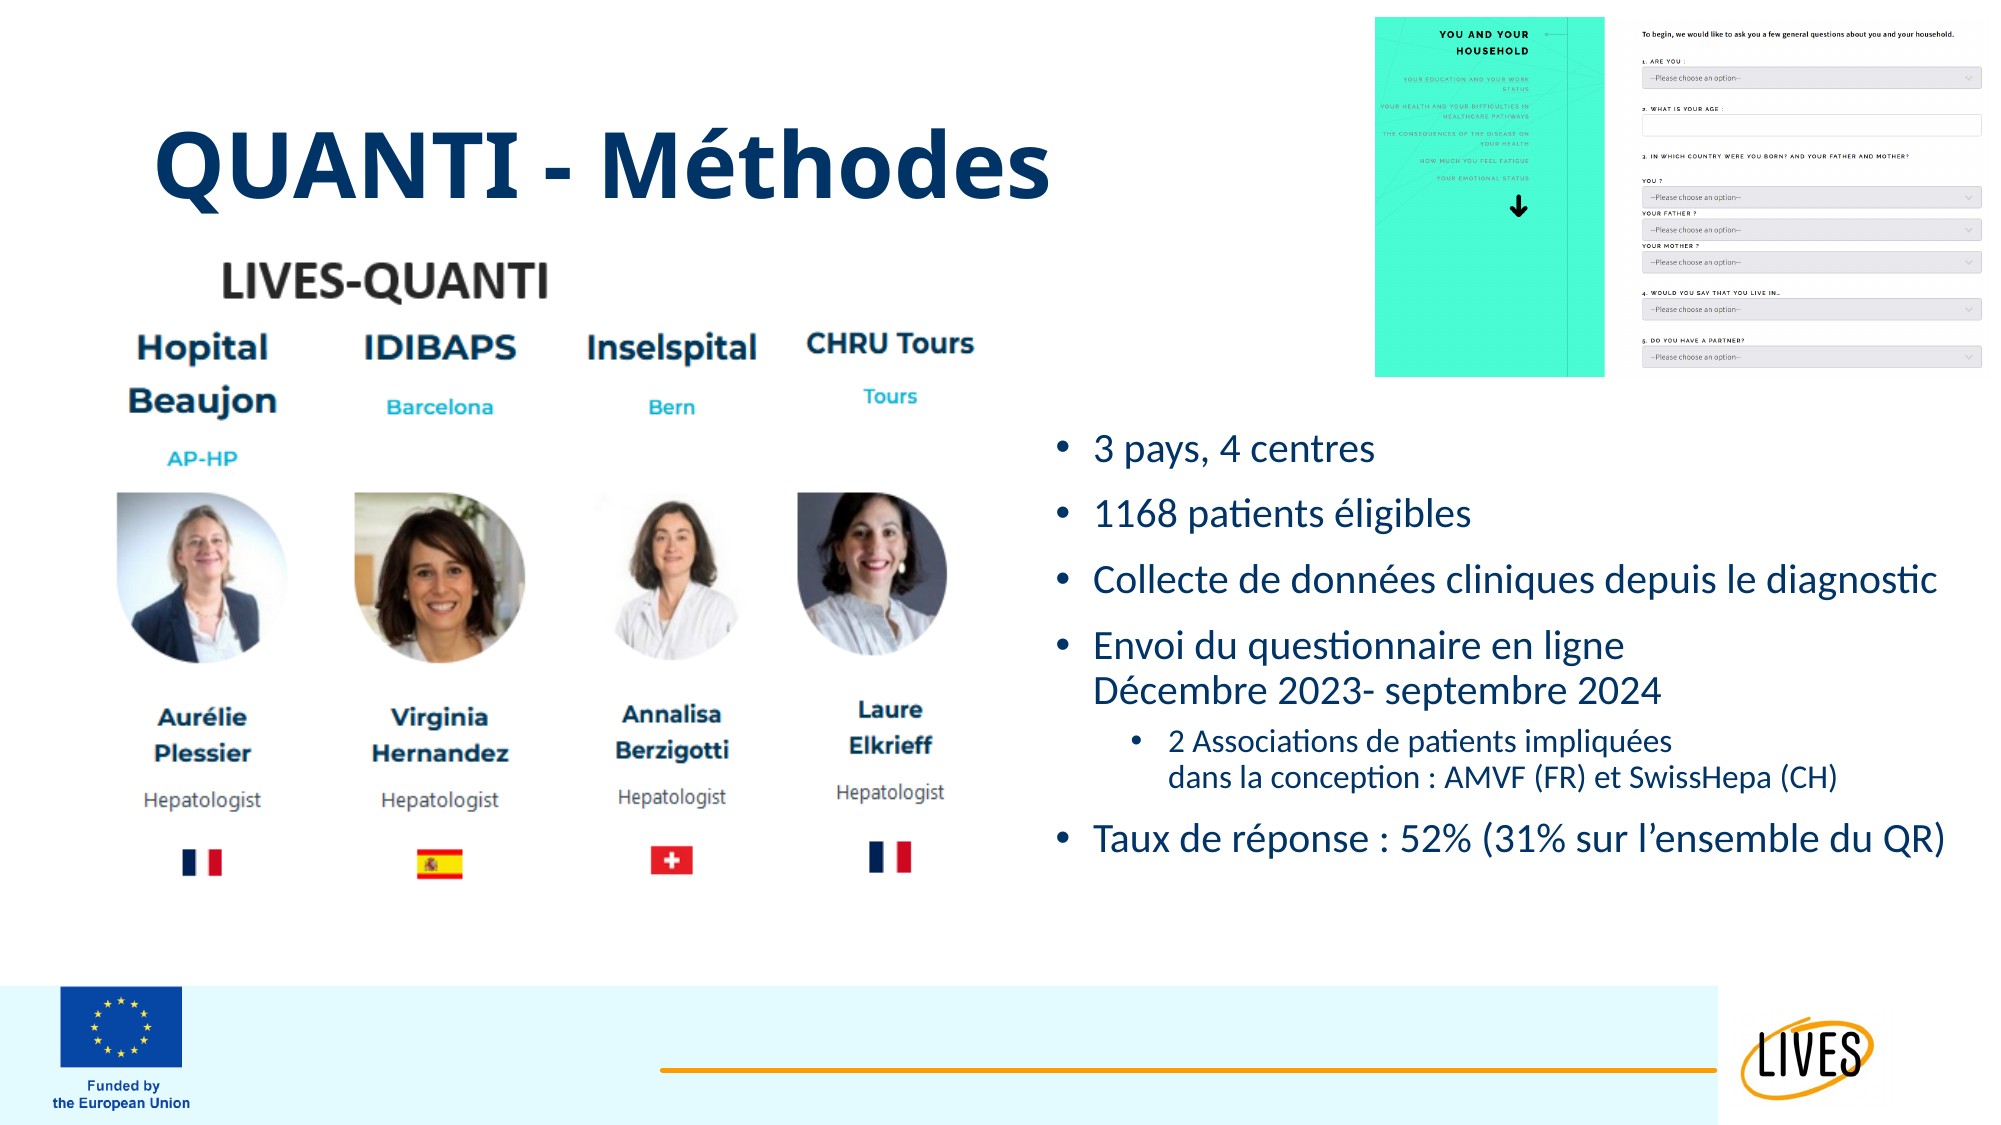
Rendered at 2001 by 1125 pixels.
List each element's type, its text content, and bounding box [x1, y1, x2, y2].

picture [33, 966, 202, 1125]
list 3 pays, 4 centres 1168 patients éligibles Collecte de données cliniques depuis le diagnostic Envoi du questionnaire en ligne Décembre 2023- septembre 2024 2 Associations de patients impliquées dans la conception : AMVF (FR) et SwissHepa (CH) Taux de réponse : 52% (31% sur l’ensemble du QR) [1040, 418, 2000, 1125]
picture [1375, 17, 1990, 377]
picture [111, 255, 996, 909]
title QUANTI - Méthodes [137, 59, 1375, 278]
